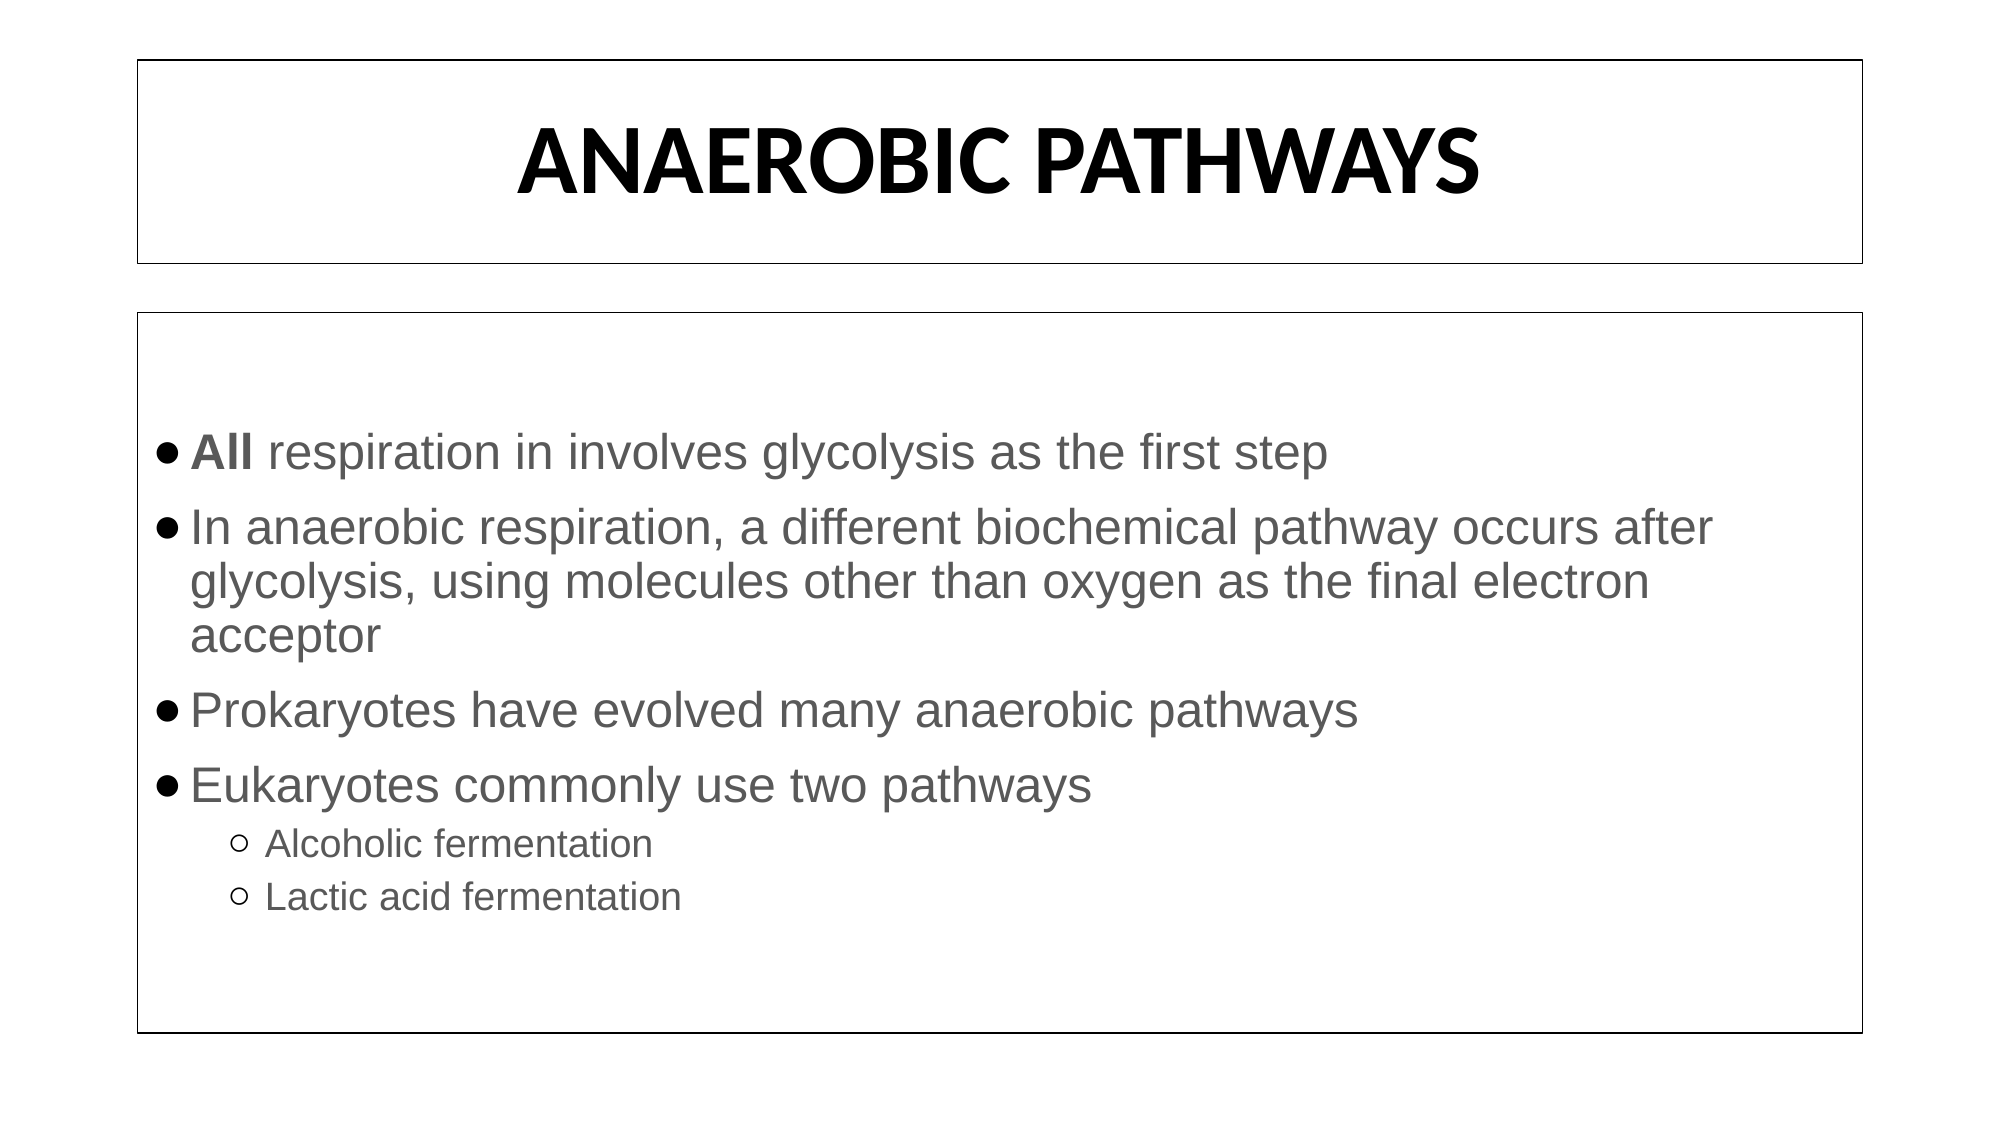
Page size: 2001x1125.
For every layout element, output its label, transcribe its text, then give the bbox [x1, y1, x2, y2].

title ANAEROBIC PATHWAYS [137, 59, 1863, 264]
list All respiration in involves glycolysis as the first step In anaerobic respiration, a different biochemical pathway occurs after glycolysis, using molecules other than oxygen as the final electron acceptor Prokaryotes have evolved many anaerobic pathways Eukaryotes commonly use two pathways Alcoholic fermentation Lactic acid fermentation [137, 312, 1863, 1033]
